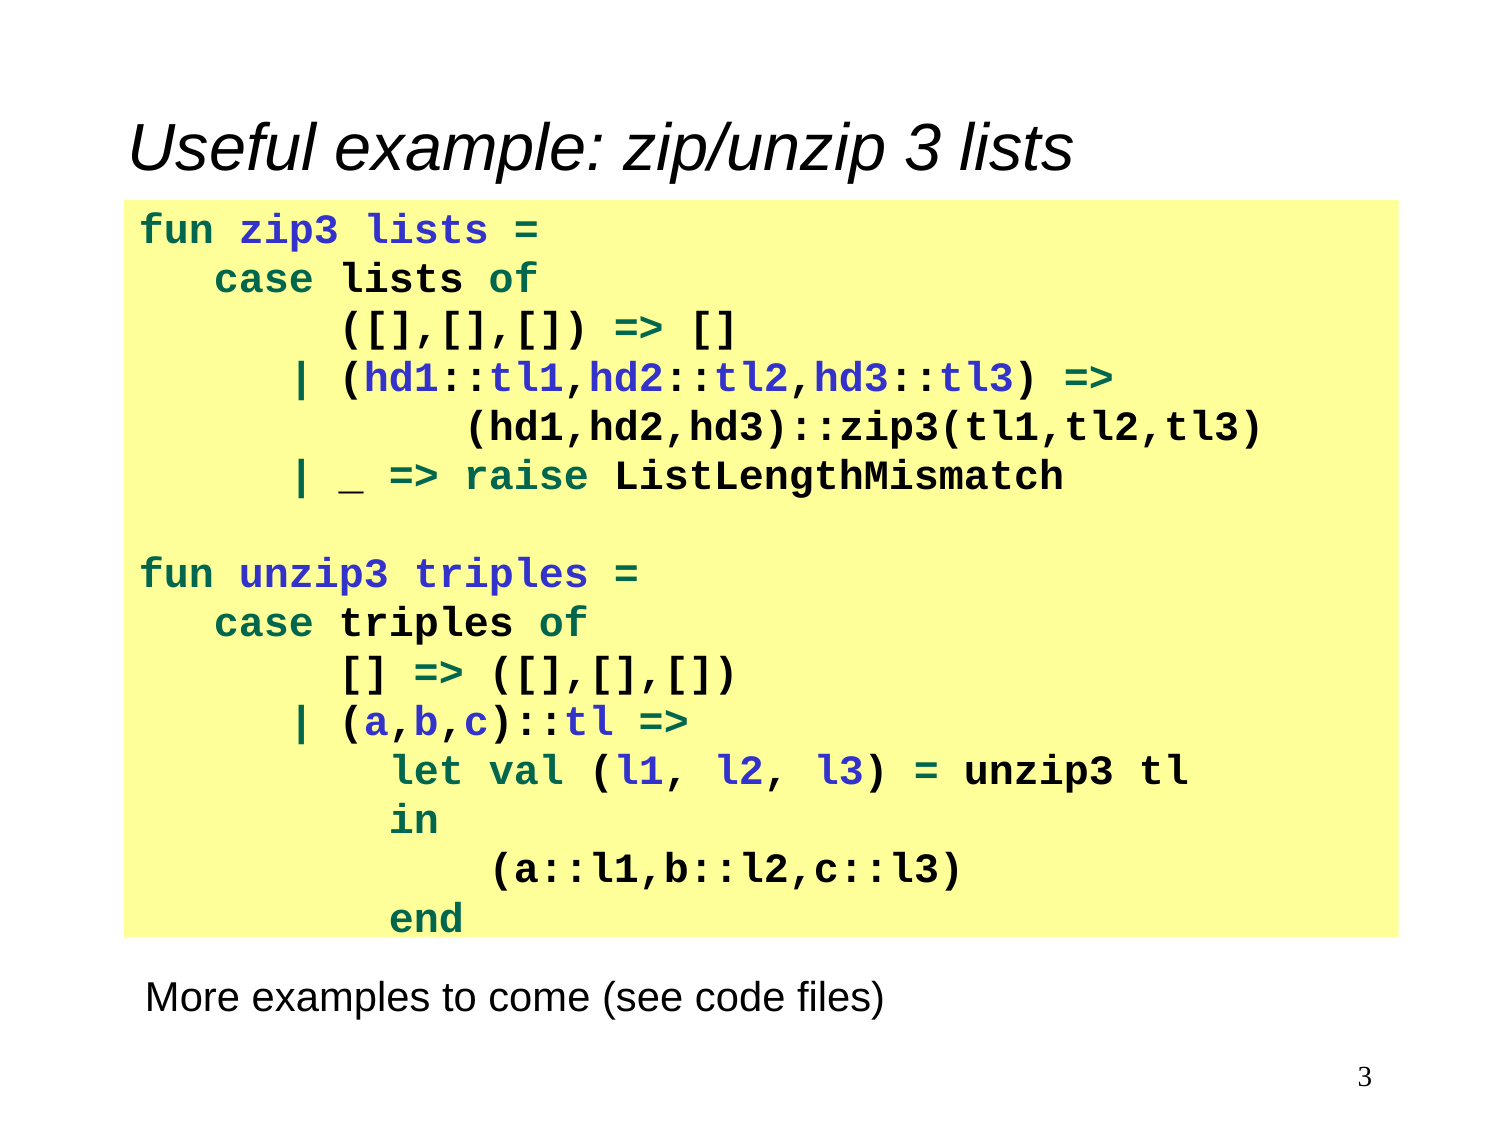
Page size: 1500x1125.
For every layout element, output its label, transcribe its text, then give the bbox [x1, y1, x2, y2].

title Useful example: zip/unzip 3 lists [112, 49, 1388, 238]
text_box fun zip3 lists = case lists of ([],[],[]) => [] | (hd1::tl1,hd2::tl2,hd3::tl3) => (hd1,hd2,hd3)::zip3(tl1,tl2,tl3) | _ => raise ListLengthMismatch fun unzip3 triples = case triples of [] => ([],[],[]) | (a,b,c)::tl => let val (l1, l2, l3) = unzip3 tl in (a::l1,b::l2,c::l3) end [123, 199, 1399, 938]
text_box More examples to come (see code files) [130, 962, 901, 1028]
slide_number 3 [1074, 1049, 1388, 1125]
